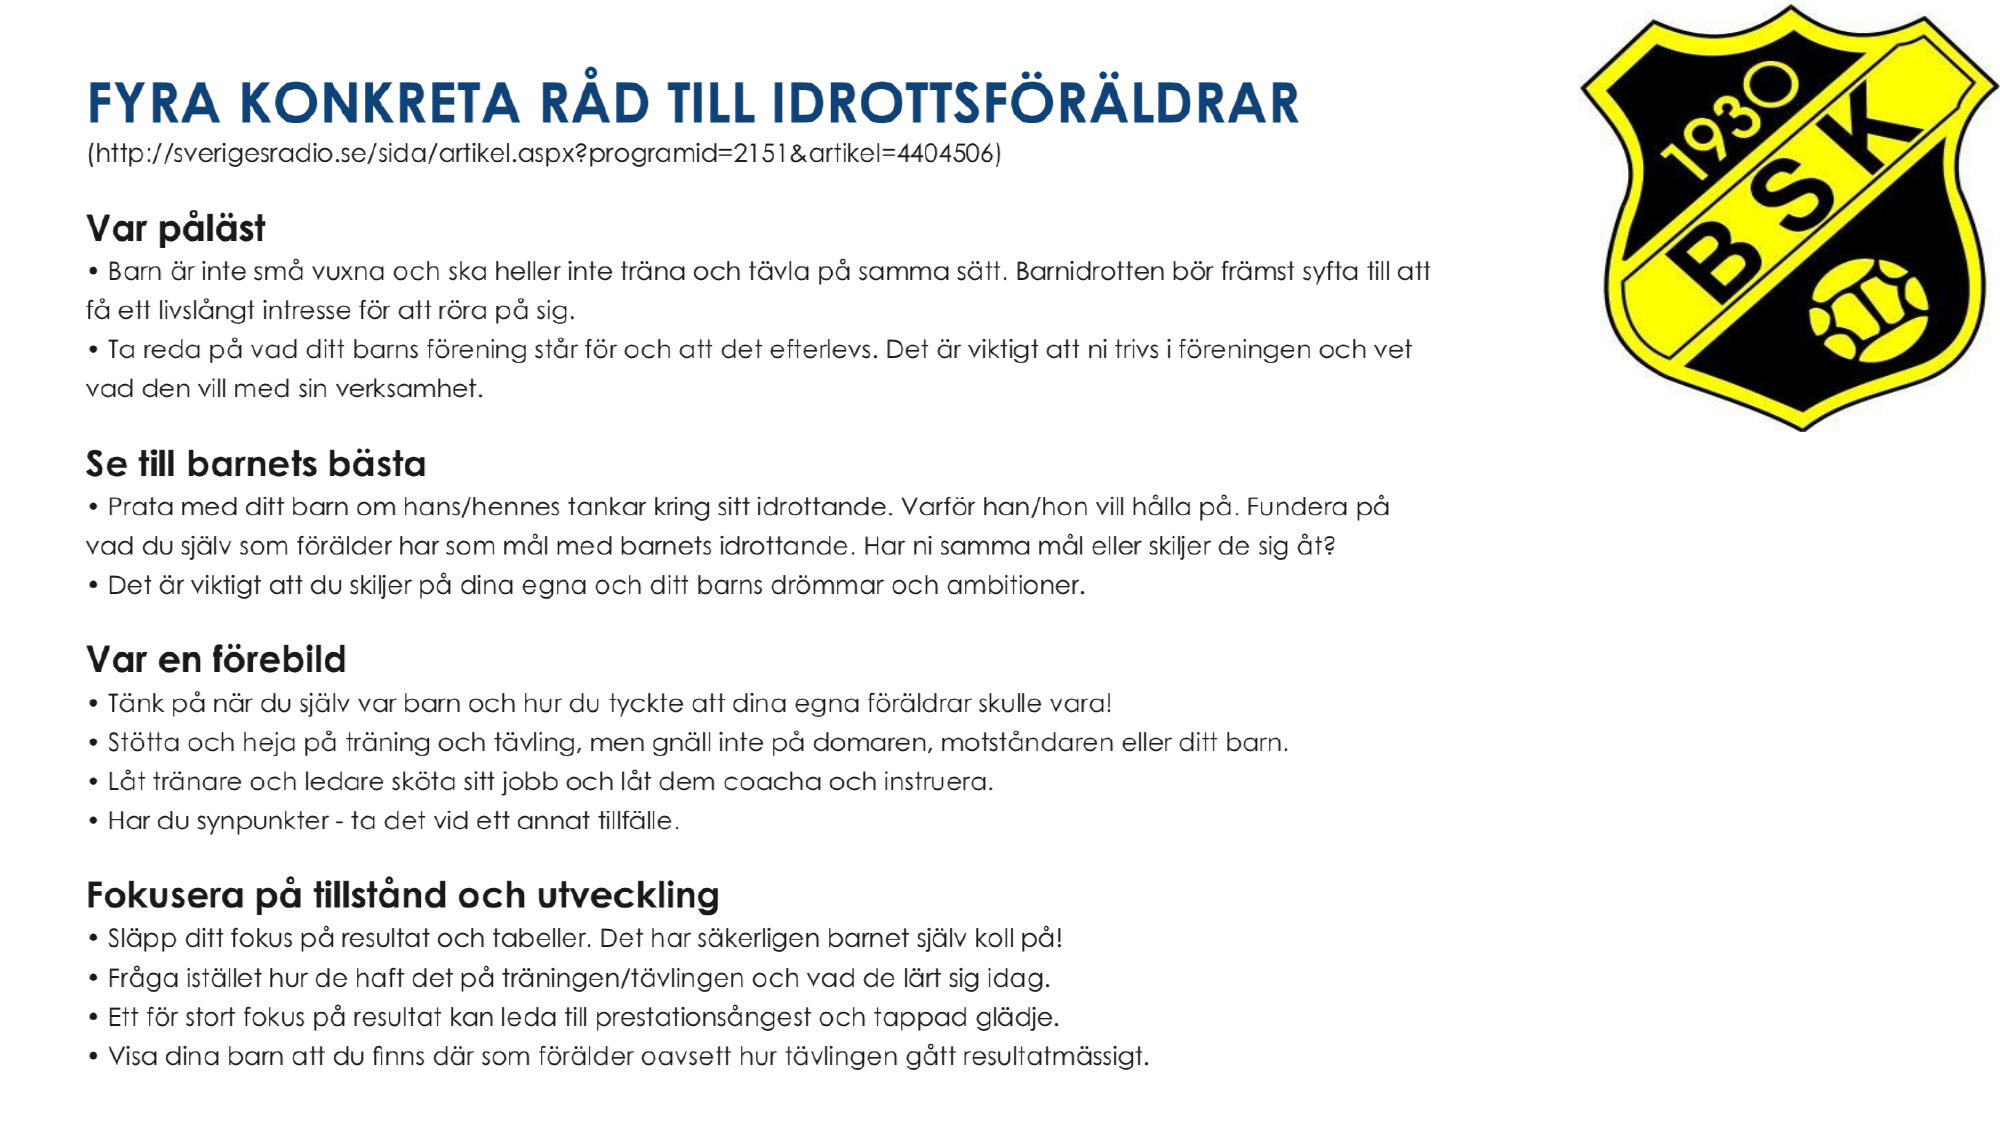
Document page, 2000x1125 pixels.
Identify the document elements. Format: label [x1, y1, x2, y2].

picture [78, 66, 1445, 1092]
picture [1578, 3, 2000, 433]
